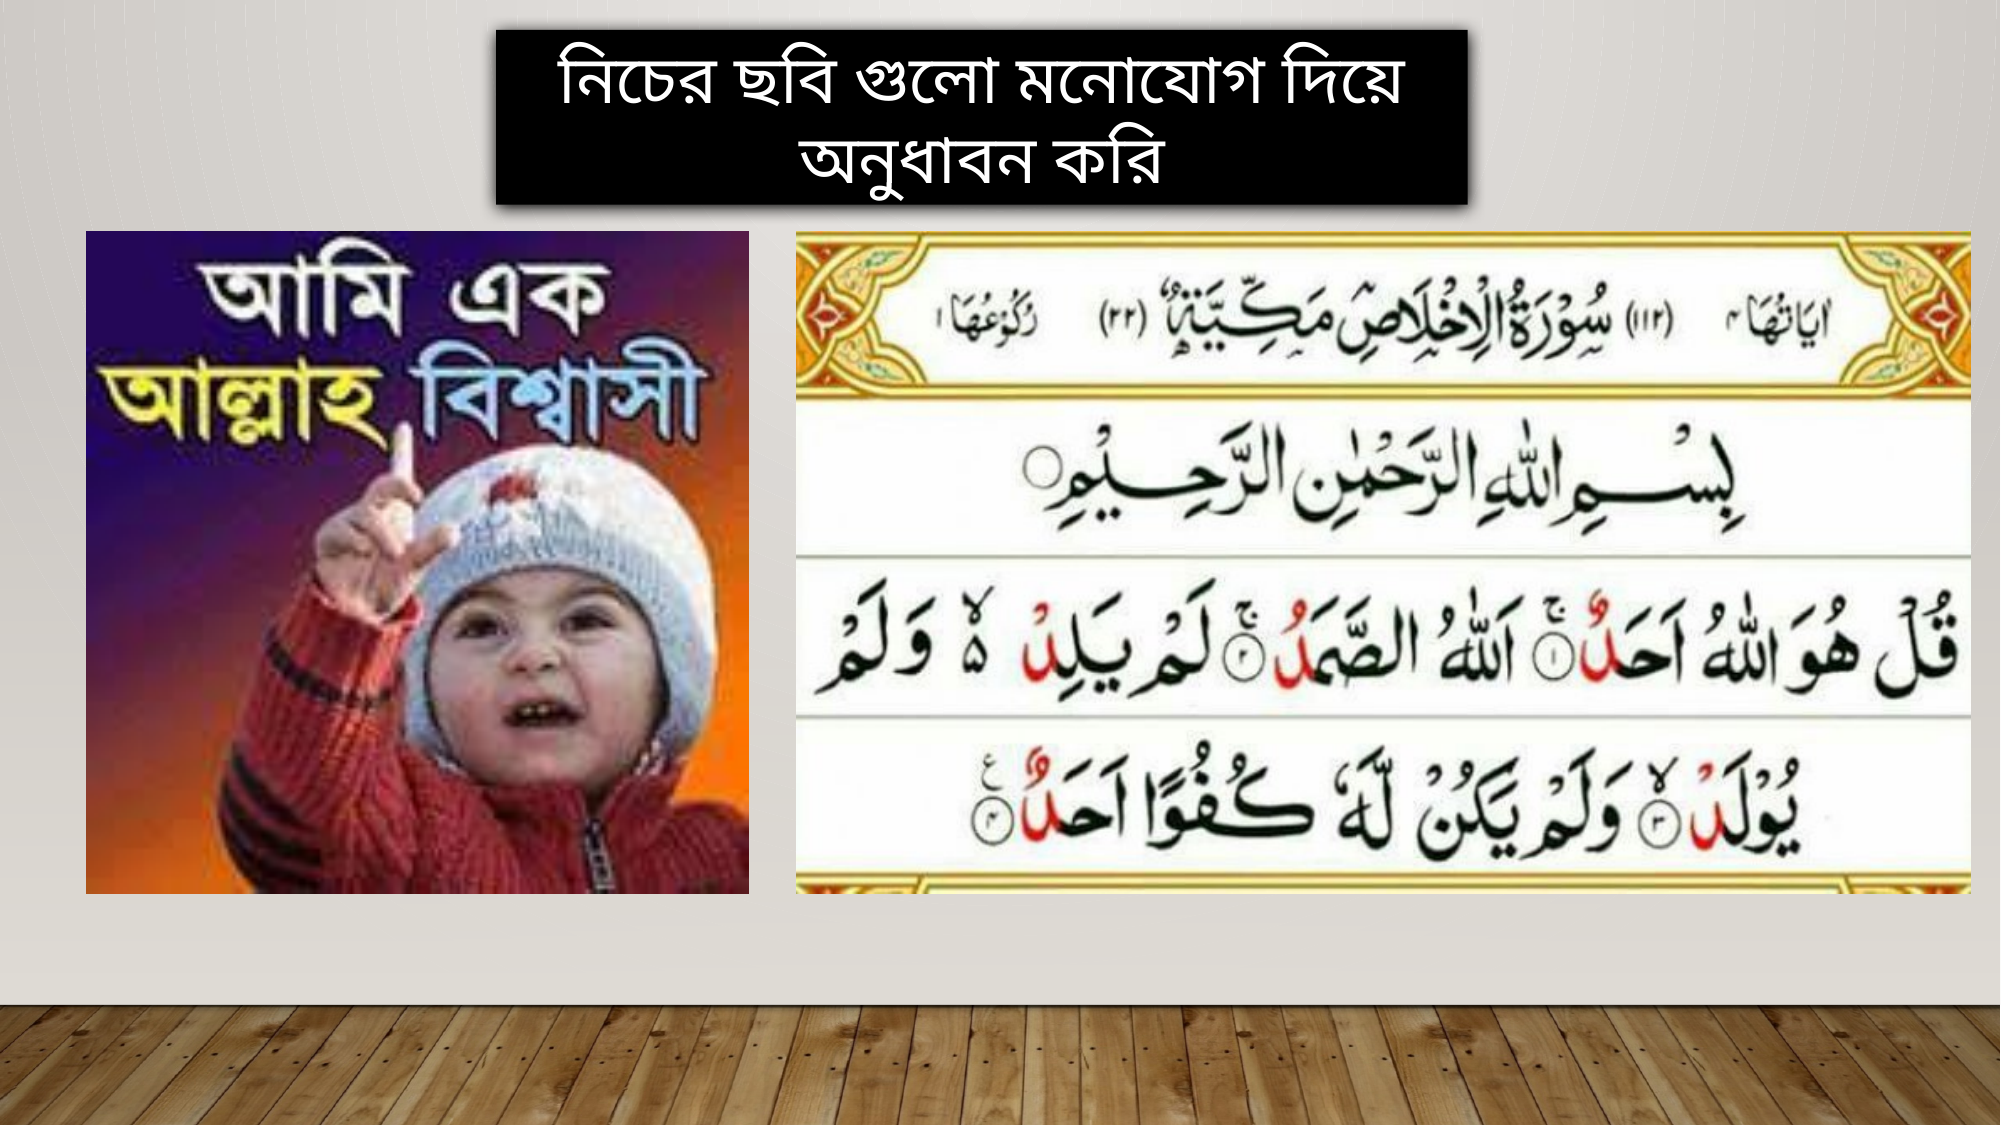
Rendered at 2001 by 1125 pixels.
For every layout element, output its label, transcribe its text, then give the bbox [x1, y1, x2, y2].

picture [0, 1005, 2000, 1125]
text_box নিচের ছবি গুলো মনোযোগ দিয়ে অনুধাবন করি [494, 28, 1469, 206]
picture [796, 230, 1971, 895]
picture [85, 230, 750, 895]
